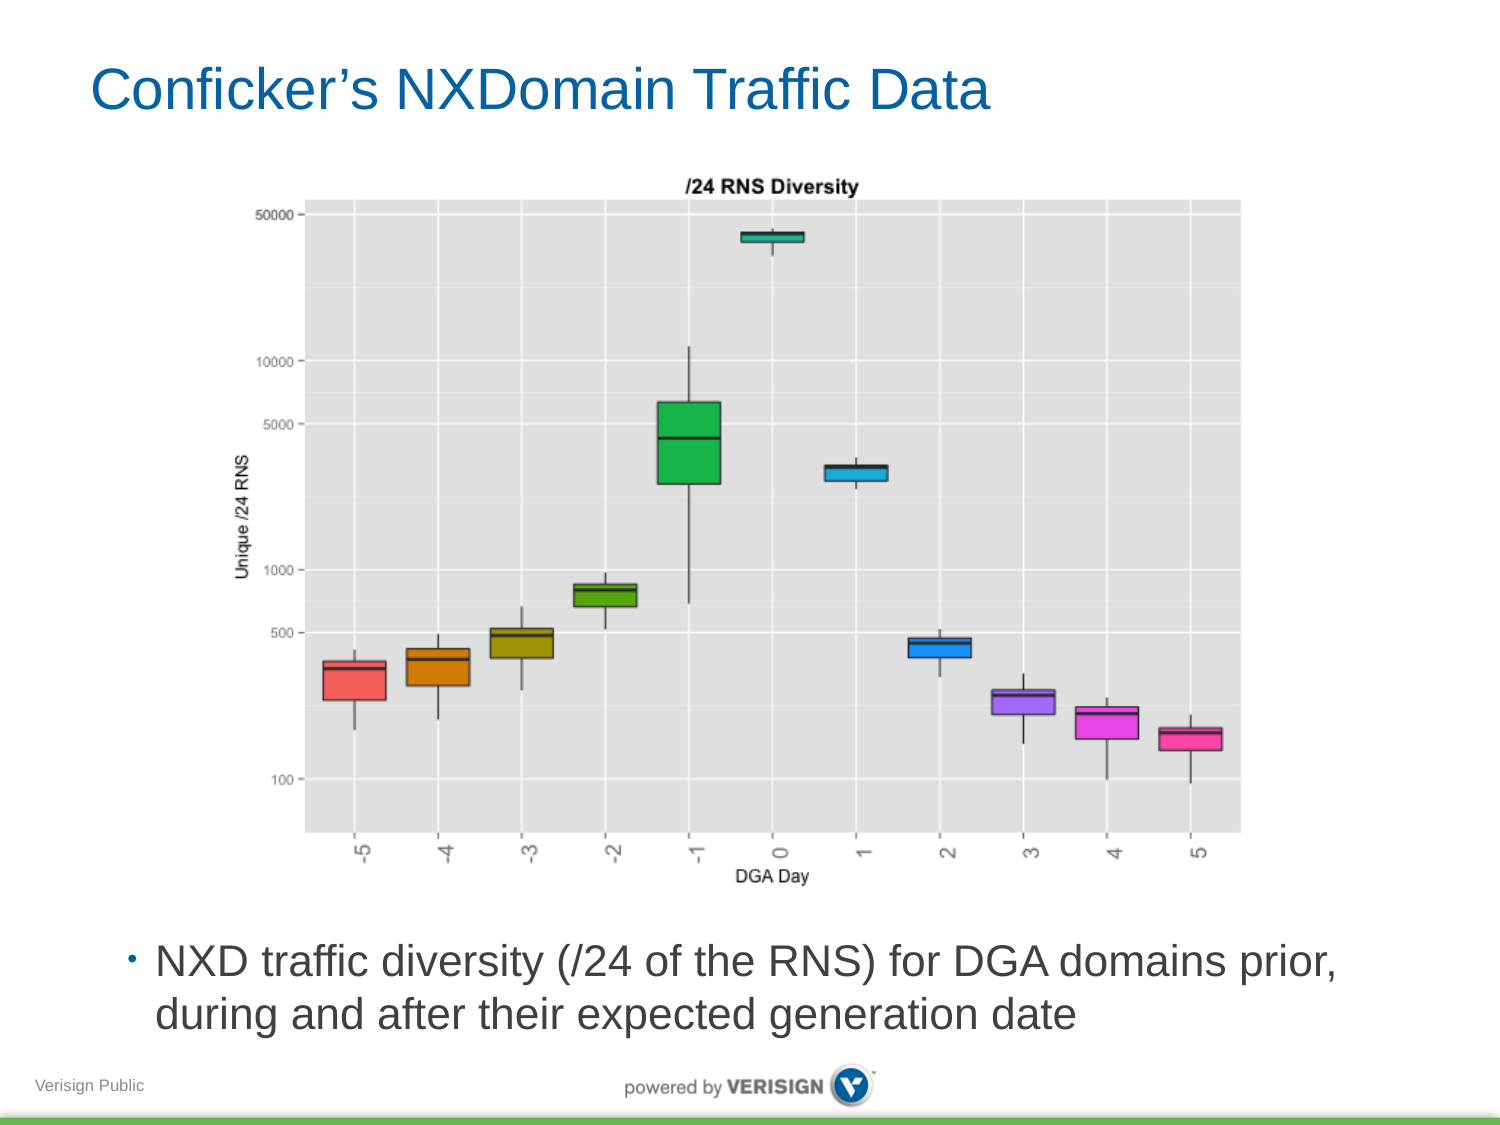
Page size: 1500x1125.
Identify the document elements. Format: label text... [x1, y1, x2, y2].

picture [215, 143, 1269, 903]
picture [622, 1058, 878, 1112]
title Conficker’s NXDomain Traffic Data [75, 40, 1425, 132]
text_box NXD traffic diversity (/24 of the RNS) for DGA domains prior, during and after their expected generation date [112, 924, 1401, 1047]
